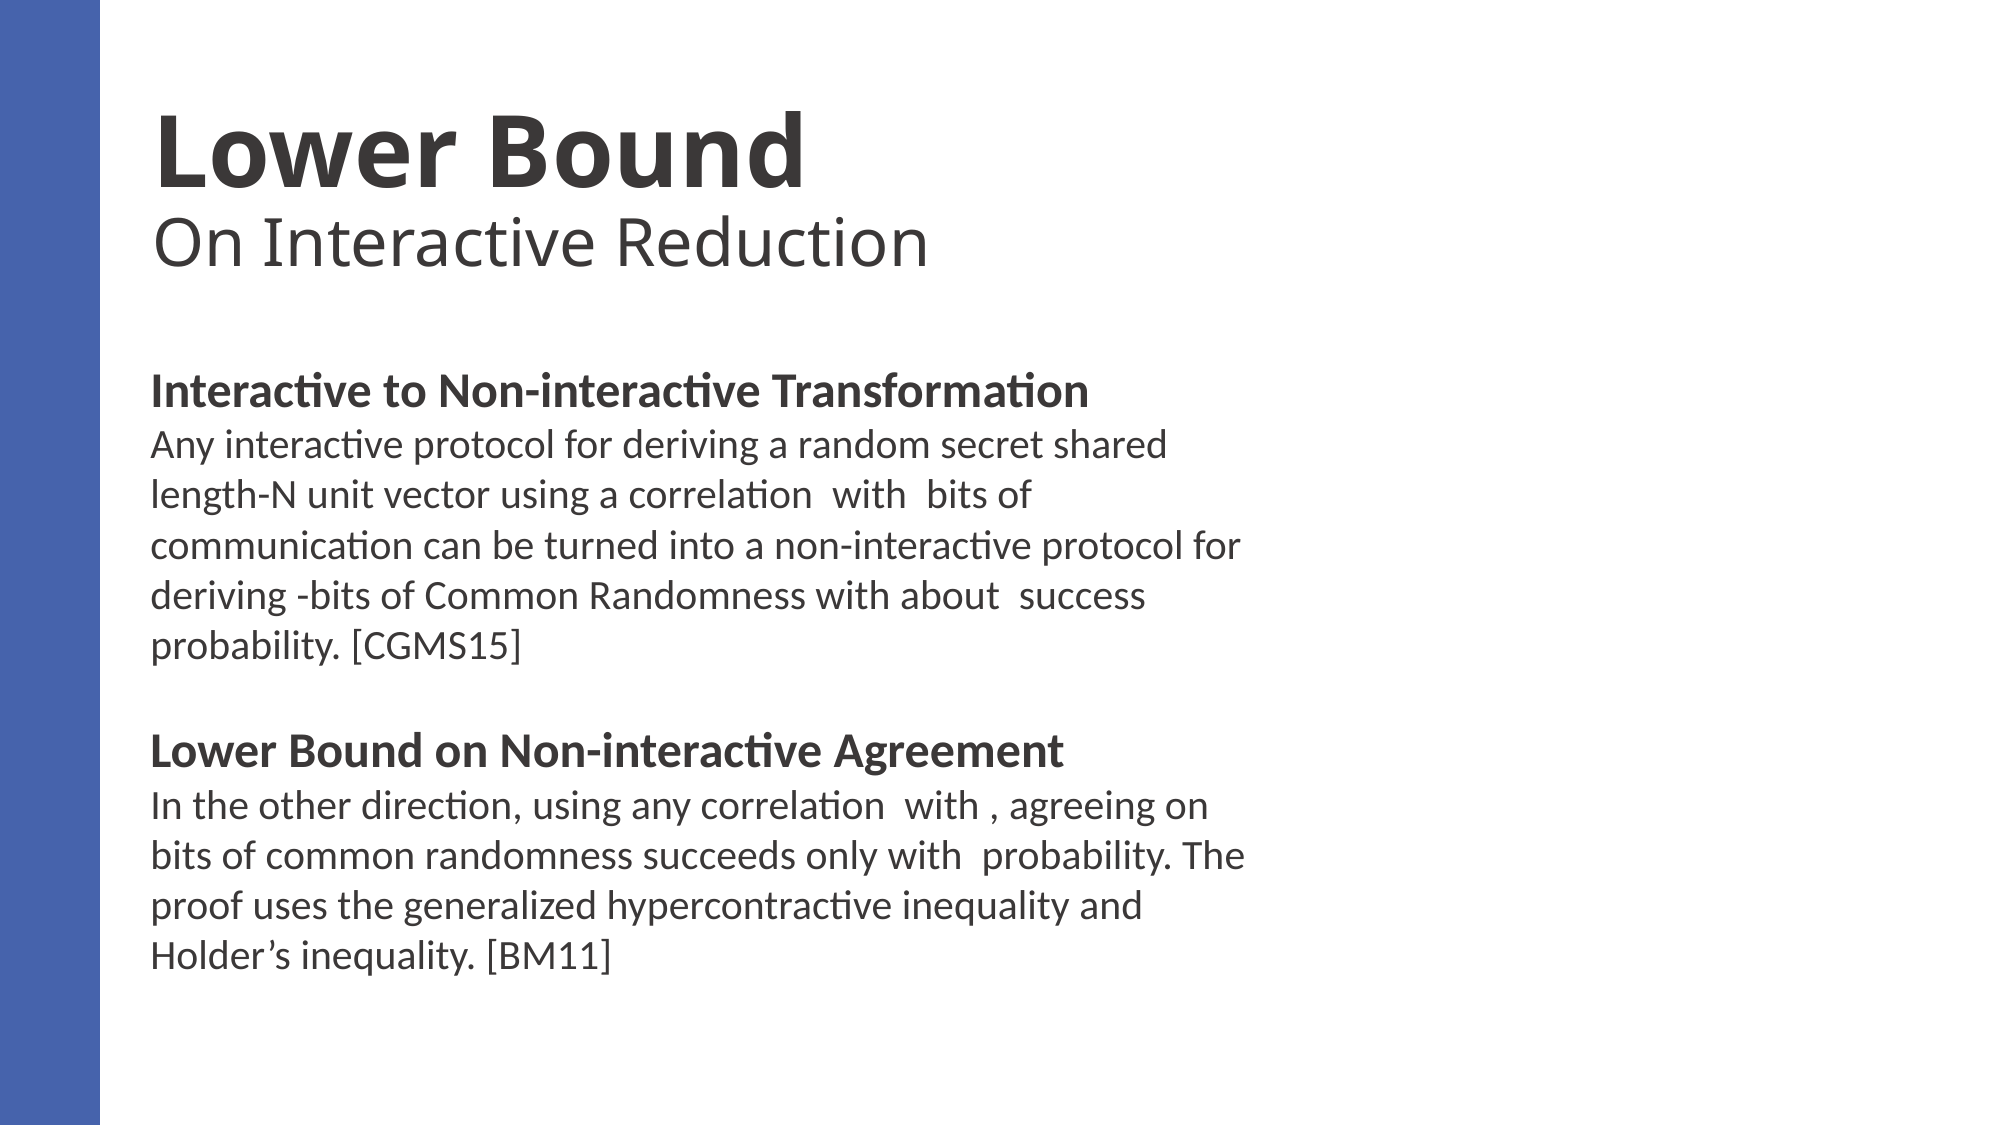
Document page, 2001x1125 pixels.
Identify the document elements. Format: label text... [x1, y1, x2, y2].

text_box [0, 0, 101, 1125]
text_box Lower Bound On Interactive Reduction [137, 82, 1863, 300]
